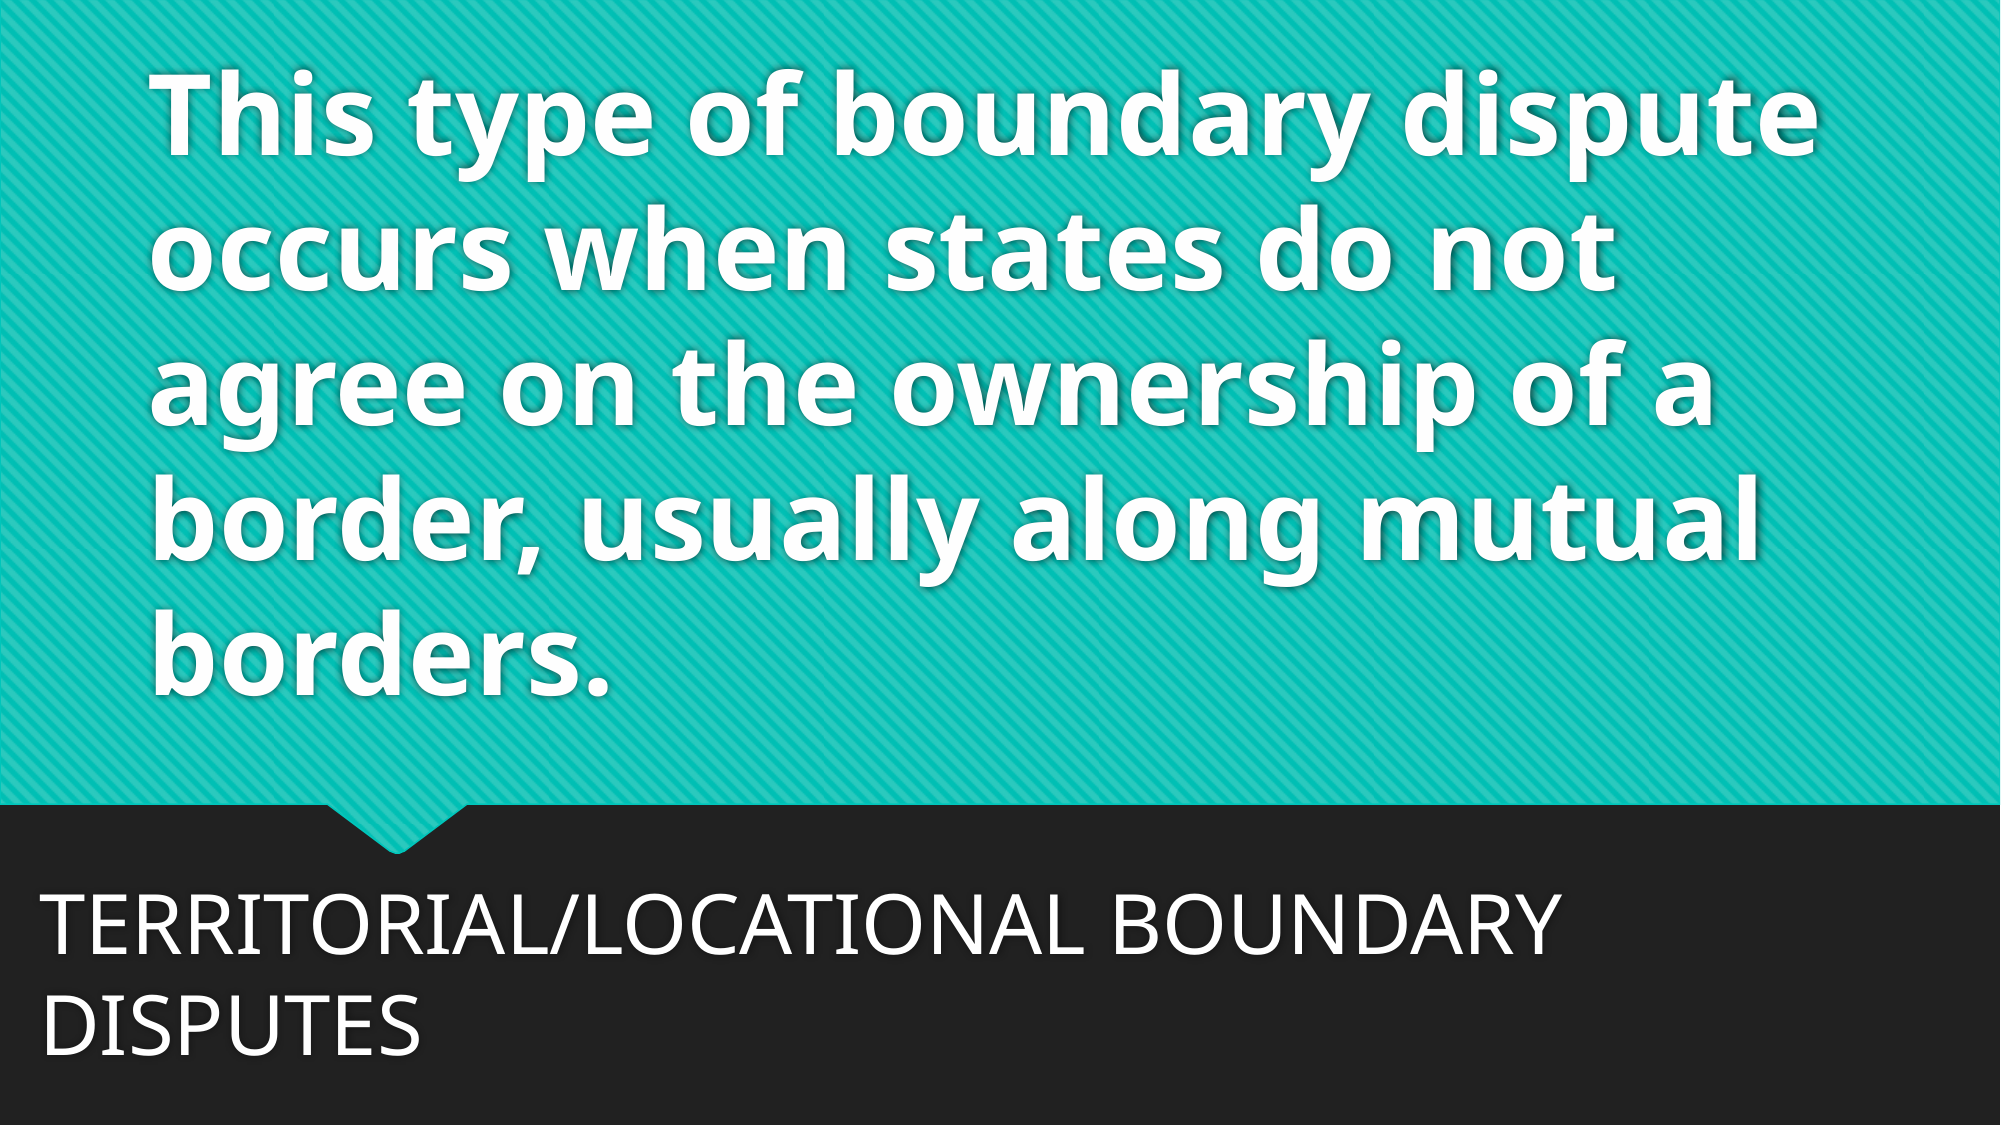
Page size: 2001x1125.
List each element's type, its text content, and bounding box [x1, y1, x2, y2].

title This type of boundary dispute occurs when states do not agree on the ownership of a border, usually along mutual borders. [132, 237, 1868, 726]
subtitle TERRITORIAL/LOCATIONAL BOUNDARY DISPUTES [24, 864, 1976, 1021]
